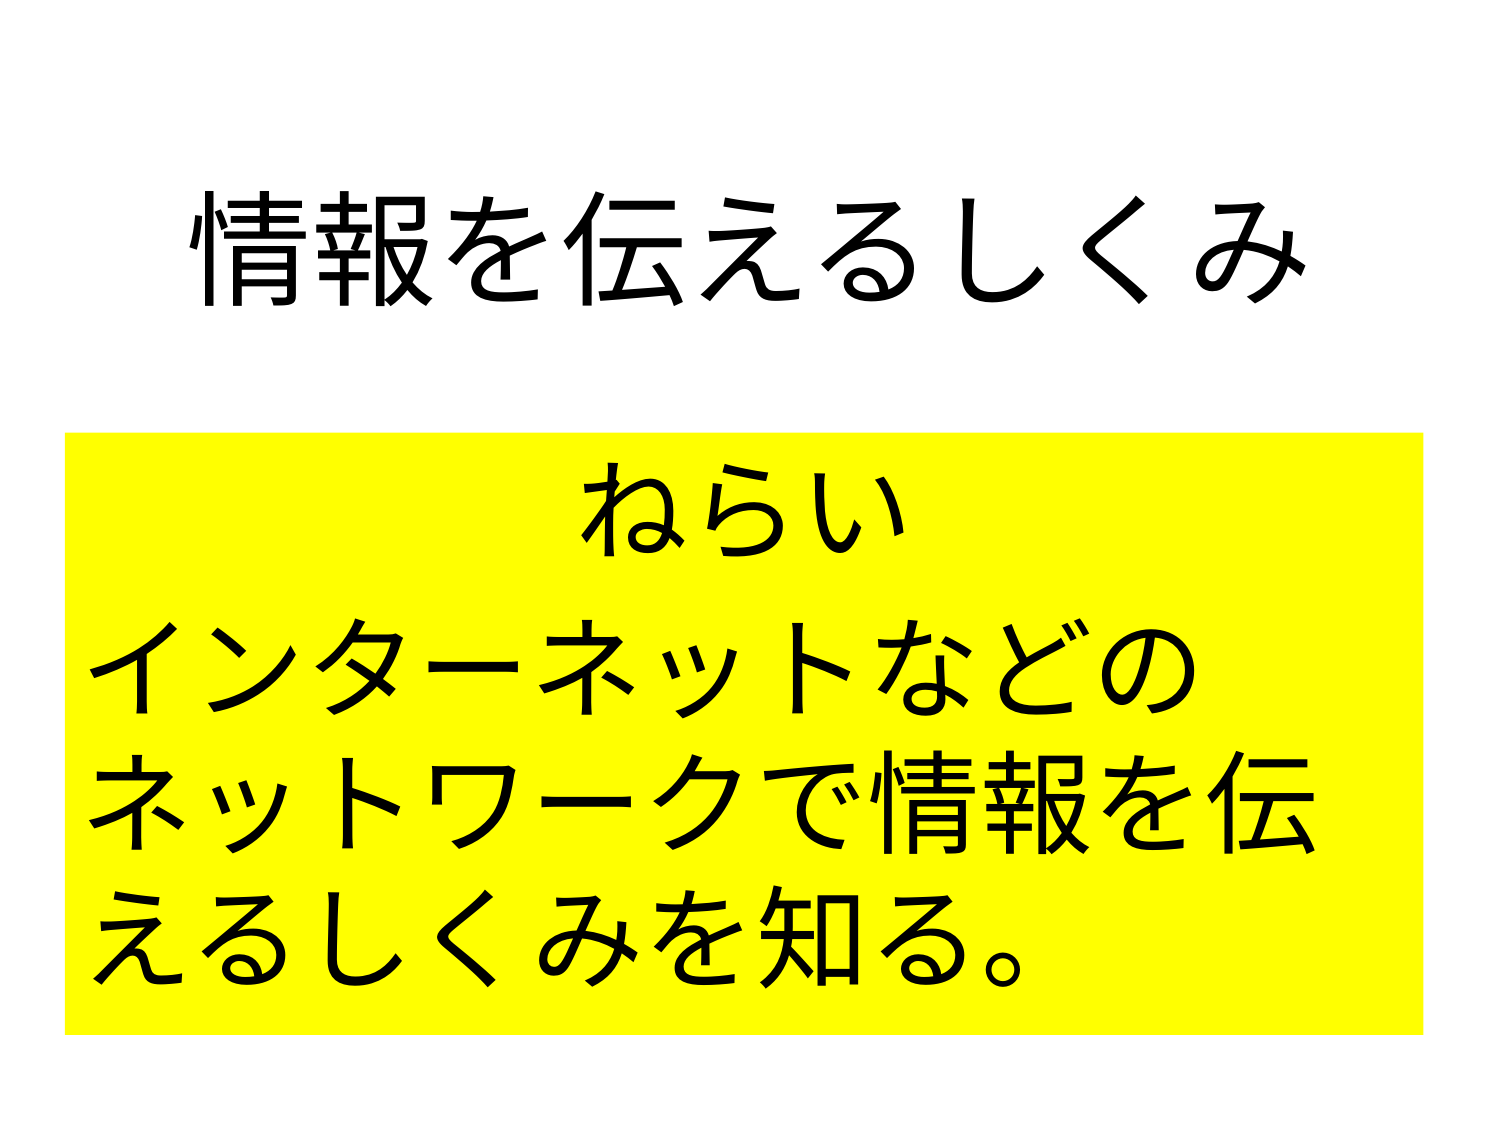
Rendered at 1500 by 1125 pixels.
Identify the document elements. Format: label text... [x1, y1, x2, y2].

title 情報を伝えるしくみ [112, 125, 1388, 367]
subtitle ねらい インターネットなどのネットワークで情報を伝えるしくみを知る。 [64, 432, 1424, 1035]
